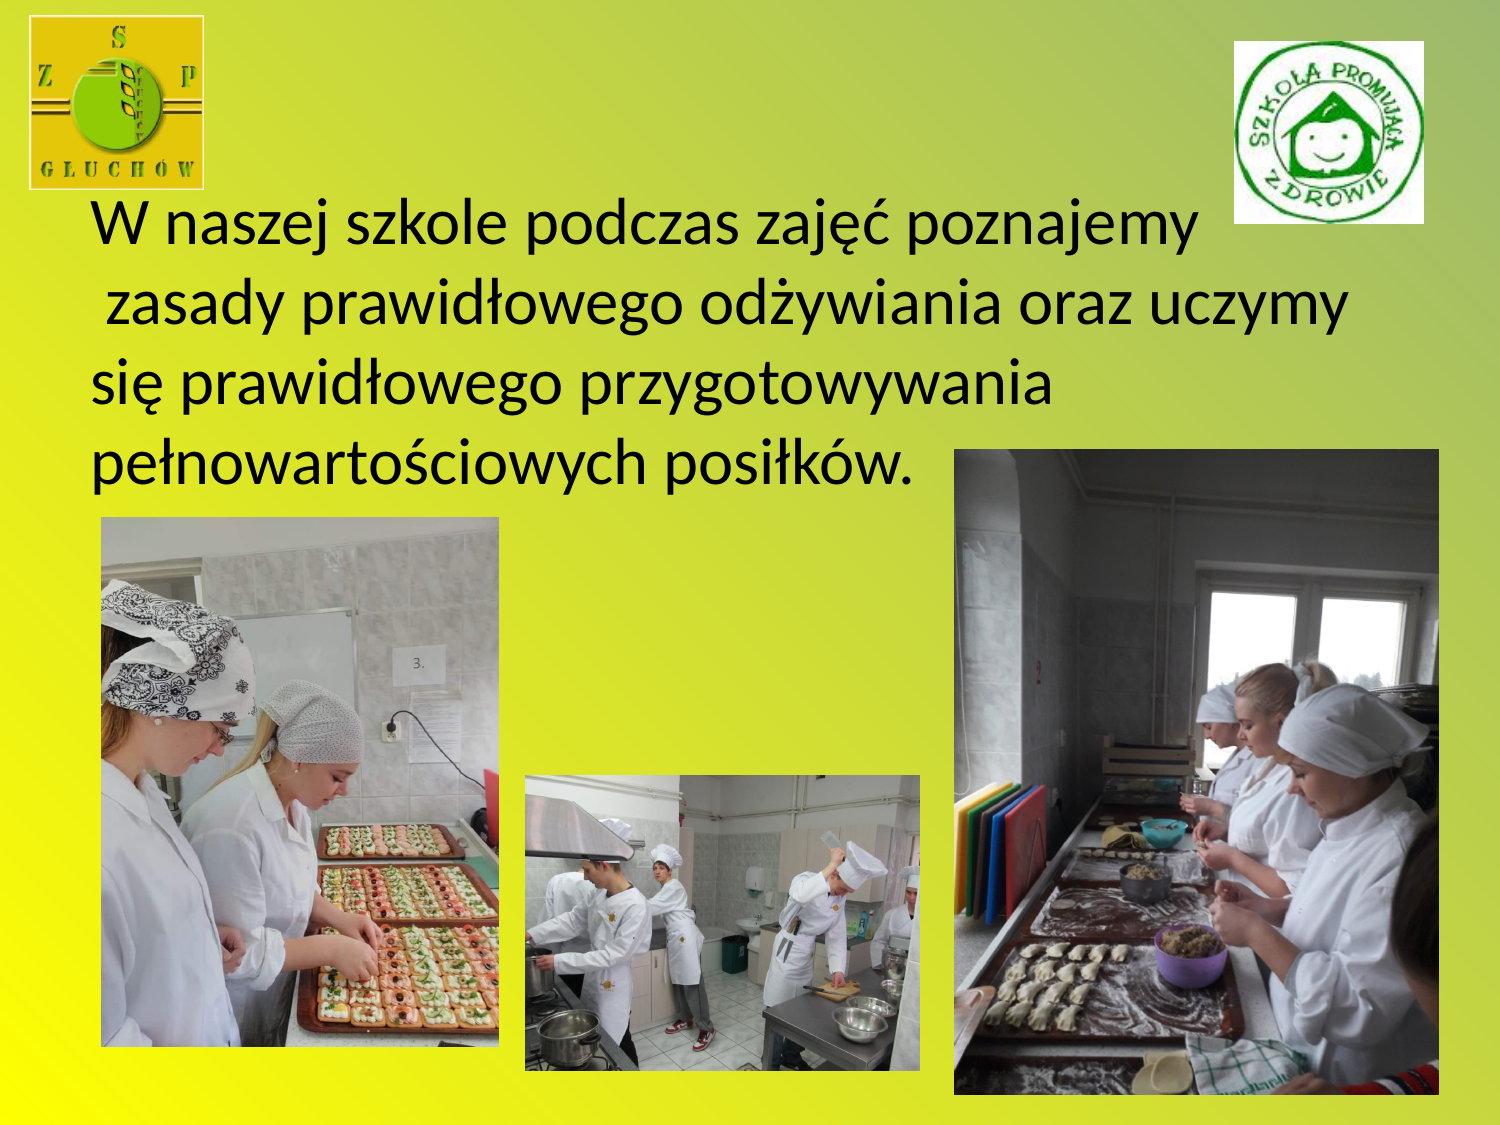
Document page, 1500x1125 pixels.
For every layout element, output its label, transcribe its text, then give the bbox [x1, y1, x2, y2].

picture [954, 449, 1439, 1095]
picture [1233, 41, 1424, 225]
picture [525, 774, 920, 1071]
picture [29, 15, 205, 191]
title W naszej szkole podczas zajęć poznajemy zasady prawidłowego odżywiania oraz uczymy się prawidłowego przygotowywania pełnowartościowych posiłków. [75, 45, 1425, 551]
picture [101, 516, 500, 1047]
